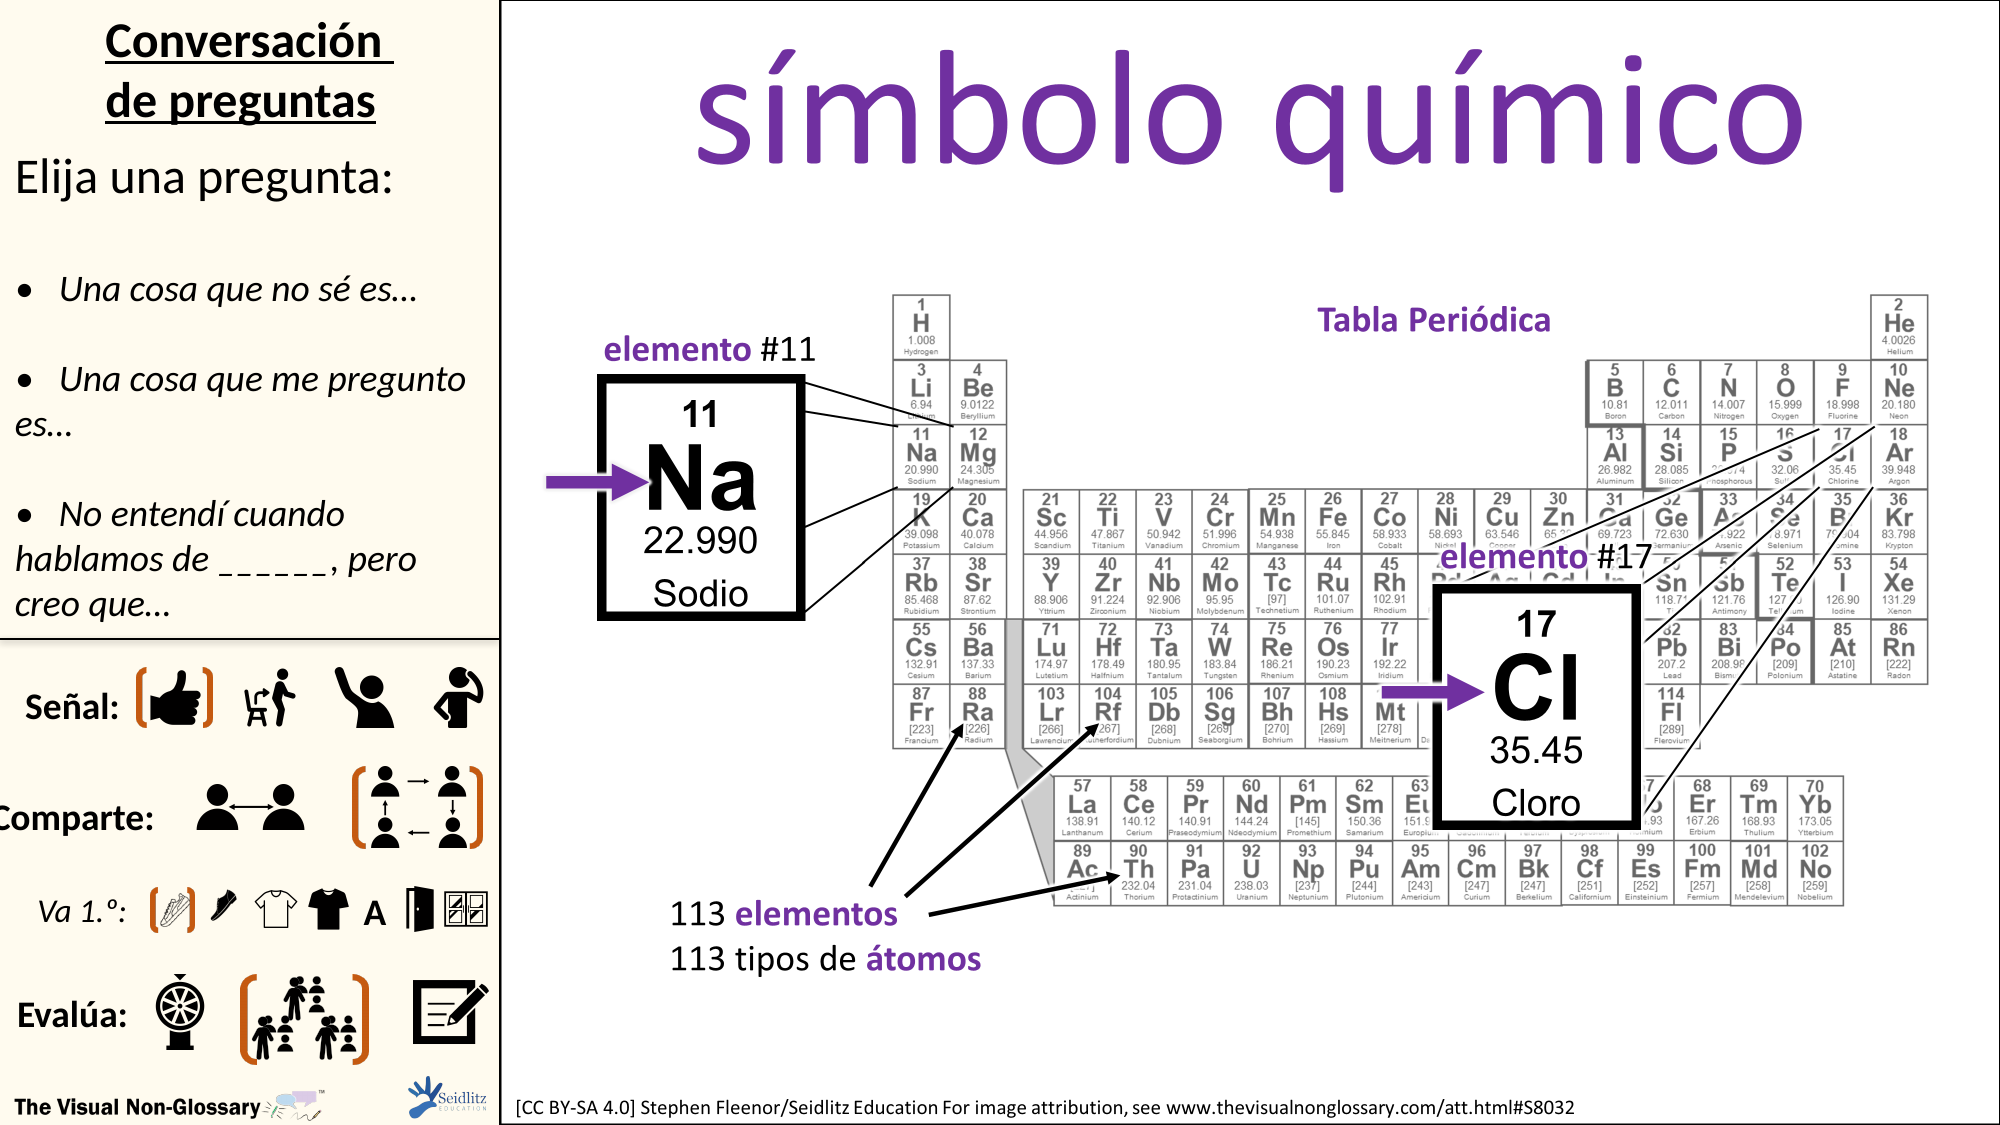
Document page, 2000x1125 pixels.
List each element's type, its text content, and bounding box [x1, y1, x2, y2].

picture [305, 886, 352, 932]
picture [397, 886, 490, 932]
picture [428, 667, 490, 728]
picture [149, 886, 196, 934]
picture [194, 784, 307, 830]
picture [499, 0, 2000, 1125]
picture [142, 974, 218, 1051]
picture [413, 974, 490, 1051]
text_box Señal: [10, 674, 135, 735]
picture [352, 766, 484, 850]
text_box Evalúa: [2, 982, 137, 1043]
picture [239, 974, 370, 1066]
text_box • Una cosa que no sé es… • Una cosa que me pregunto es… • No entendí cuando hablamos de ______, pero creo que… [0, 211, 494, 632]
picture [202, 886, 241, 925]
picture [334, 667, 395, 728]
text_box A [348, 880, 402, 941]
picture [239, 667, 301, 728]
picture [403, 1073, 495, 1125]
picture [253, 886, 299, 932]
picture [136, 667, 214, 728]
picture [0, 1084, 328, 1125]
text_box Va 1.º: [22, 881, 143, 937]
text_box Comparte: [0, 785, 170, 846]
text_box Elija una pregunta: [0, 135, 494, 211]
text_box Conversación de preguntas [90, 0, 409, 135]
